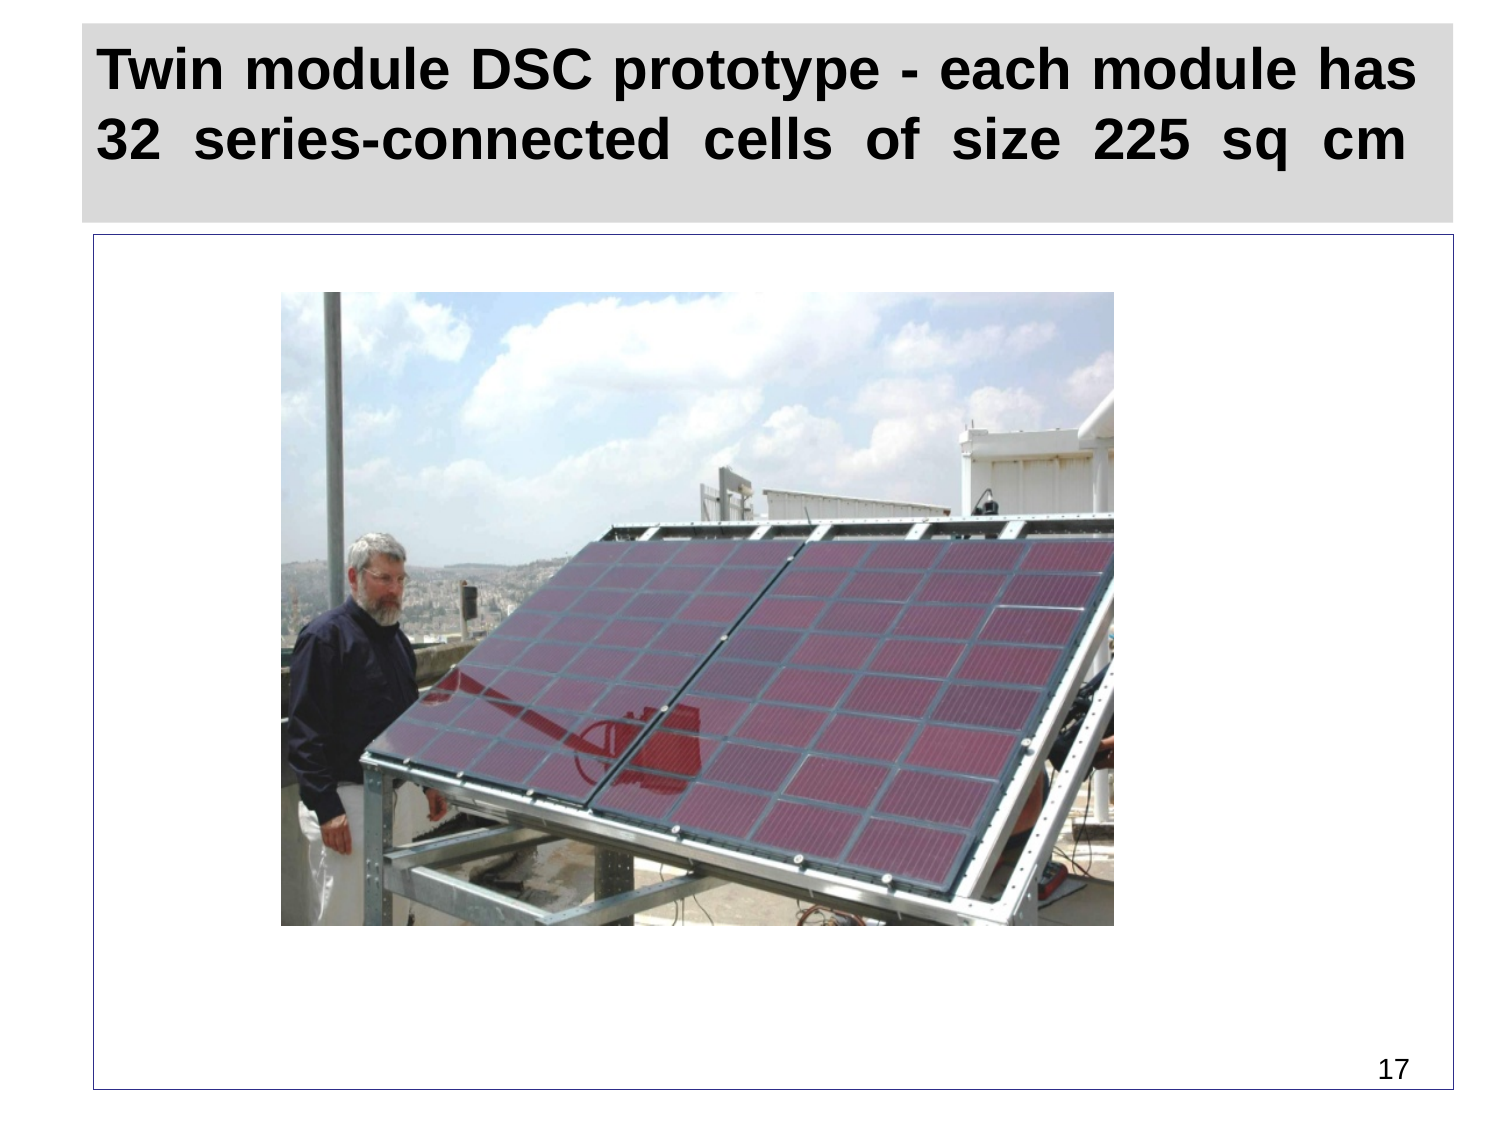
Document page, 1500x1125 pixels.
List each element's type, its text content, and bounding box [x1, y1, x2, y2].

slide_number 17 [1074, 1042, 1425, 1103]
title Twin module DSC prototype - each module has 32 series-connected cells of size 225 sq cm [82, 23, 1454, 223]
picture [280, 292, 1114, 926]
list [93, 234, 1454, 1090]
